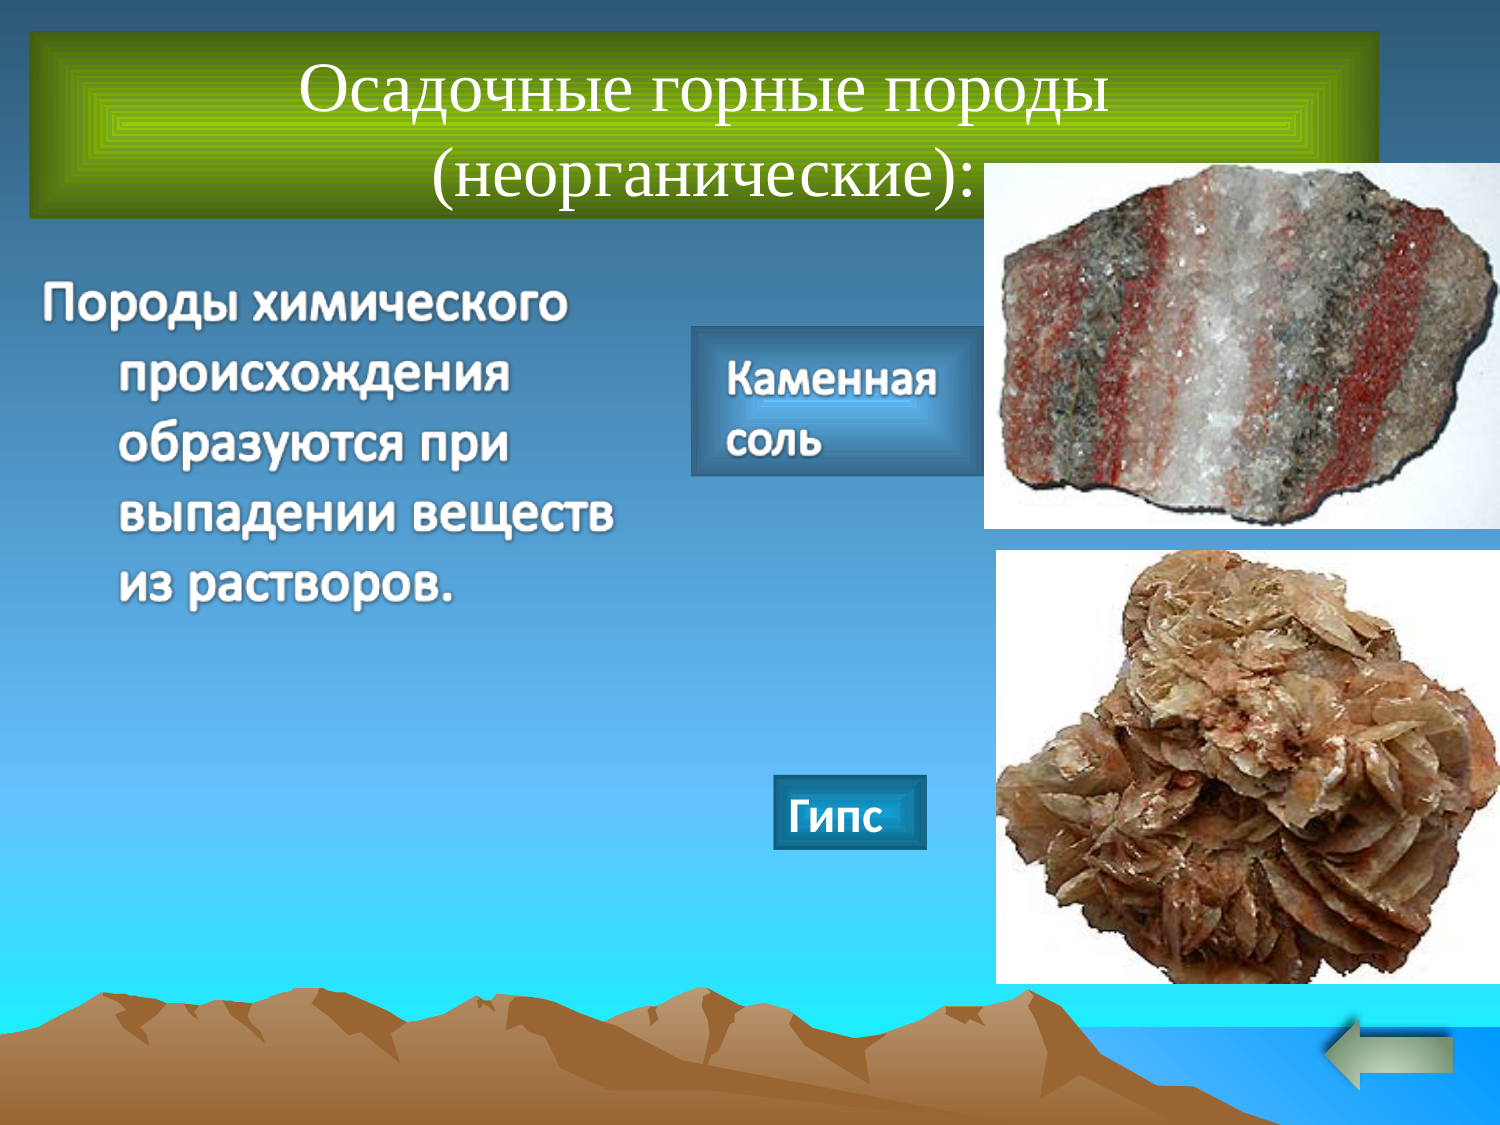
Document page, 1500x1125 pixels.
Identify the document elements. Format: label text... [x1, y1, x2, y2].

title Осадочные горные породы (неорганические): [29, 30, 1380, 219]
picture [690, 325, 985, 477]
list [0, 242, 690, 997]
text_box [1324, 1019, 1454, 1090]
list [984, 163, 1500, 530]
text_box Гипс [773, 774, 927, 850]
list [995, 550, 1500, 984]
